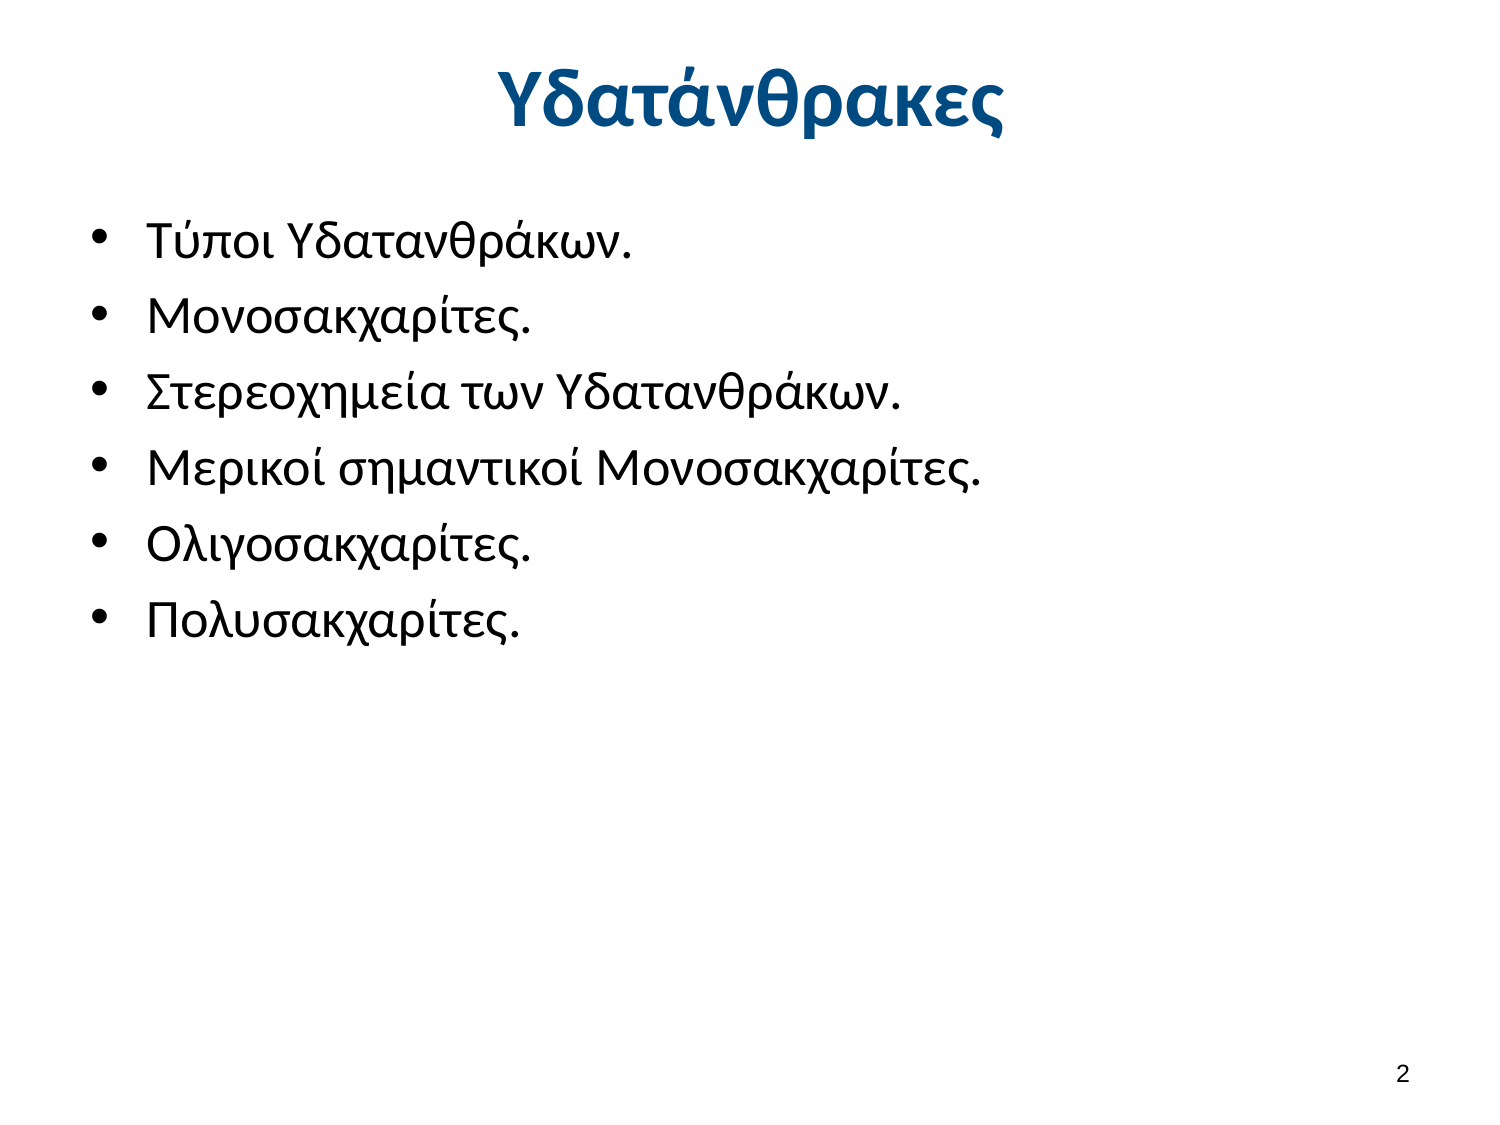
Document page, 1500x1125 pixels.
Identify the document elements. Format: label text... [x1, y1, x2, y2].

slide_number 1 [1074, 1042, 1425, 1103]
list Τύποι Υδατανθράκων. Μονοσακχαρίτες. Στερεοχημεία των Υδατανθράκων. Μερικοί σημαντικοί Μονοσακχαρίτες. Ολιγοσακχαρίτες. Πολυσακχαρίτες. [75, 196, 1425, 1024]
title Υδατάνθρακες [76, 19, 1427, 169]
